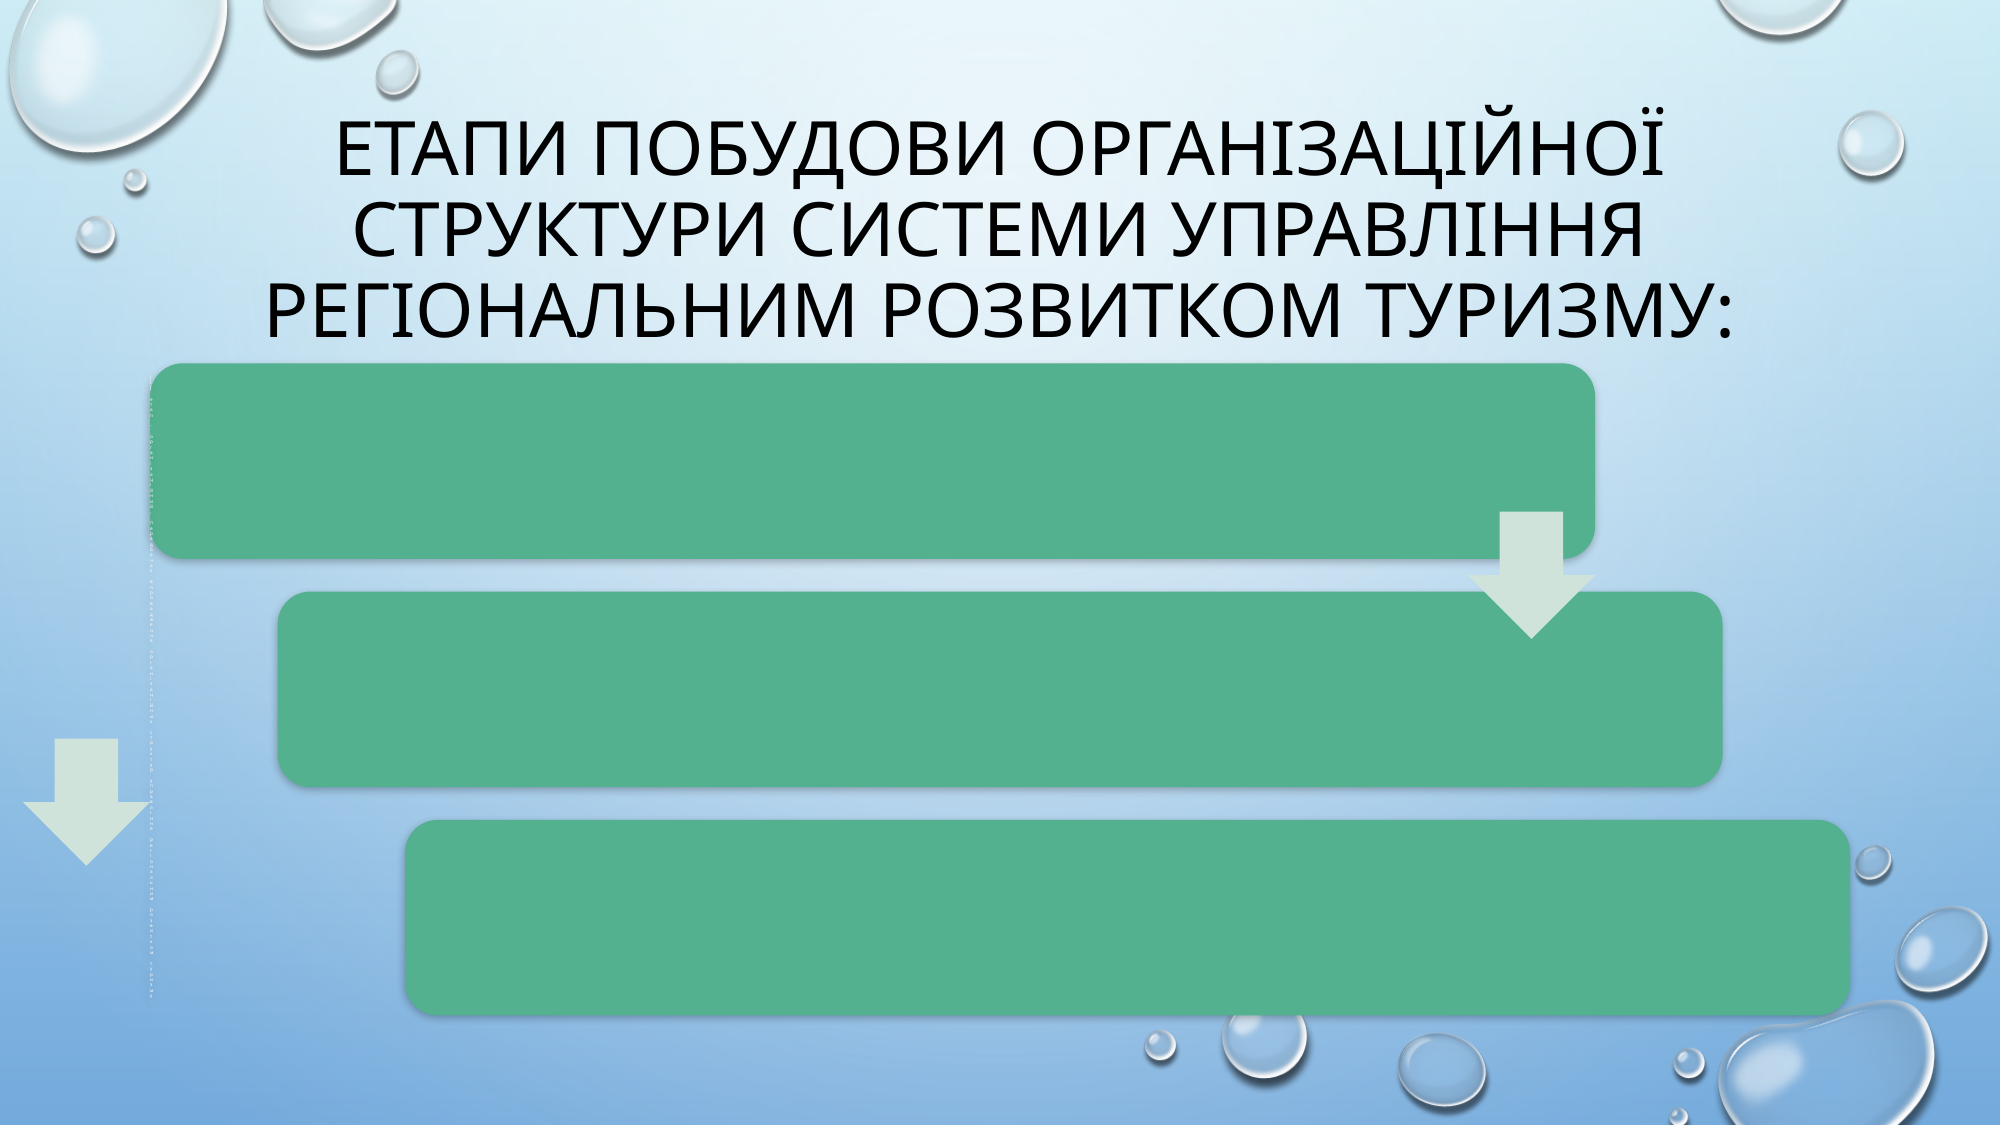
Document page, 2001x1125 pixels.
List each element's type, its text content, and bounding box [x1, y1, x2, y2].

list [149, 363, 1851, 1016]
picture [0, 0, 2000, 1125]
title Етапи побудови організаційної структури системи управління регіональним розвитком туризму: [149, 101, 1851, 363]
